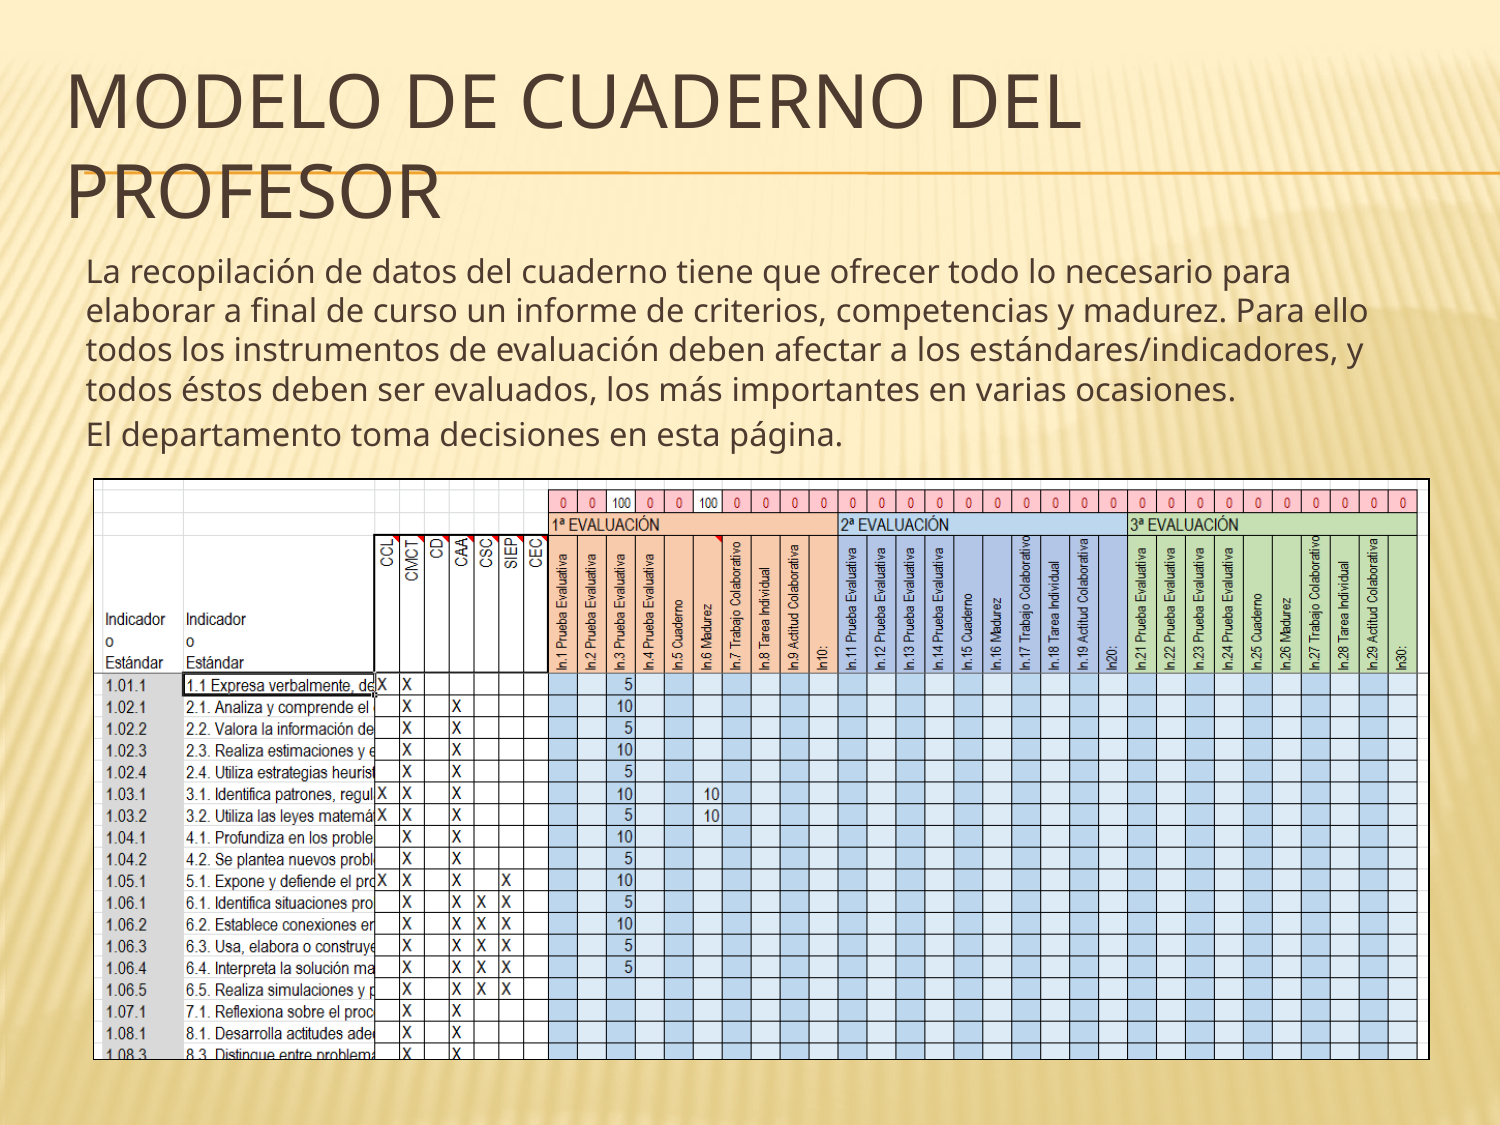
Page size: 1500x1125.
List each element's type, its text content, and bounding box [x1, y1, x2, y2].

title Modelo de cuaderno del profesor [50, 75, 1475, 213]
picture [93, 479, 1429, 1059]
list La recopilación de datos del cuaderno tiene que ofrecer todo lo necesario para elaborar a final de curso un informe de criterios, competencias y madurez. Para ello todos los instrumentos de evaluación deben afectar a los estándares/indicadores, y todos éstos deben ser evaluados, los más importantes en varias ocasiones. El departamento toma decisiones en esta página. [70, 243, 1442, 468]
